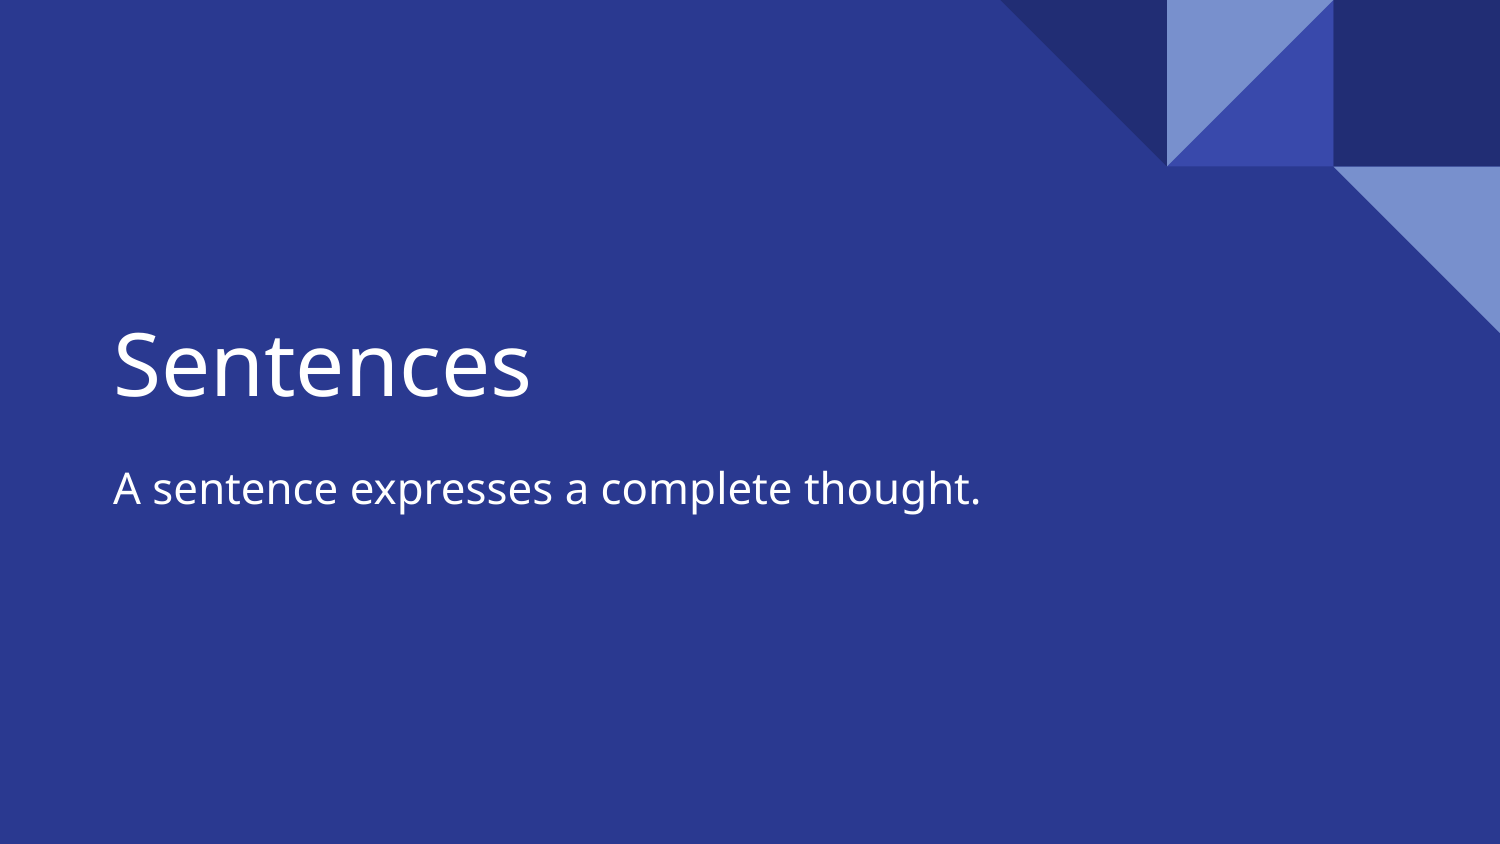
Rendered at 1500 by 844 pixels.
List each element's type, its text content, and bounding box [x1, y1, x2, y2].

title Sentences [98, 291, 1447, 429]
subtitle A sentence expresses a complete thought. [98, 445, 1447, 517]
